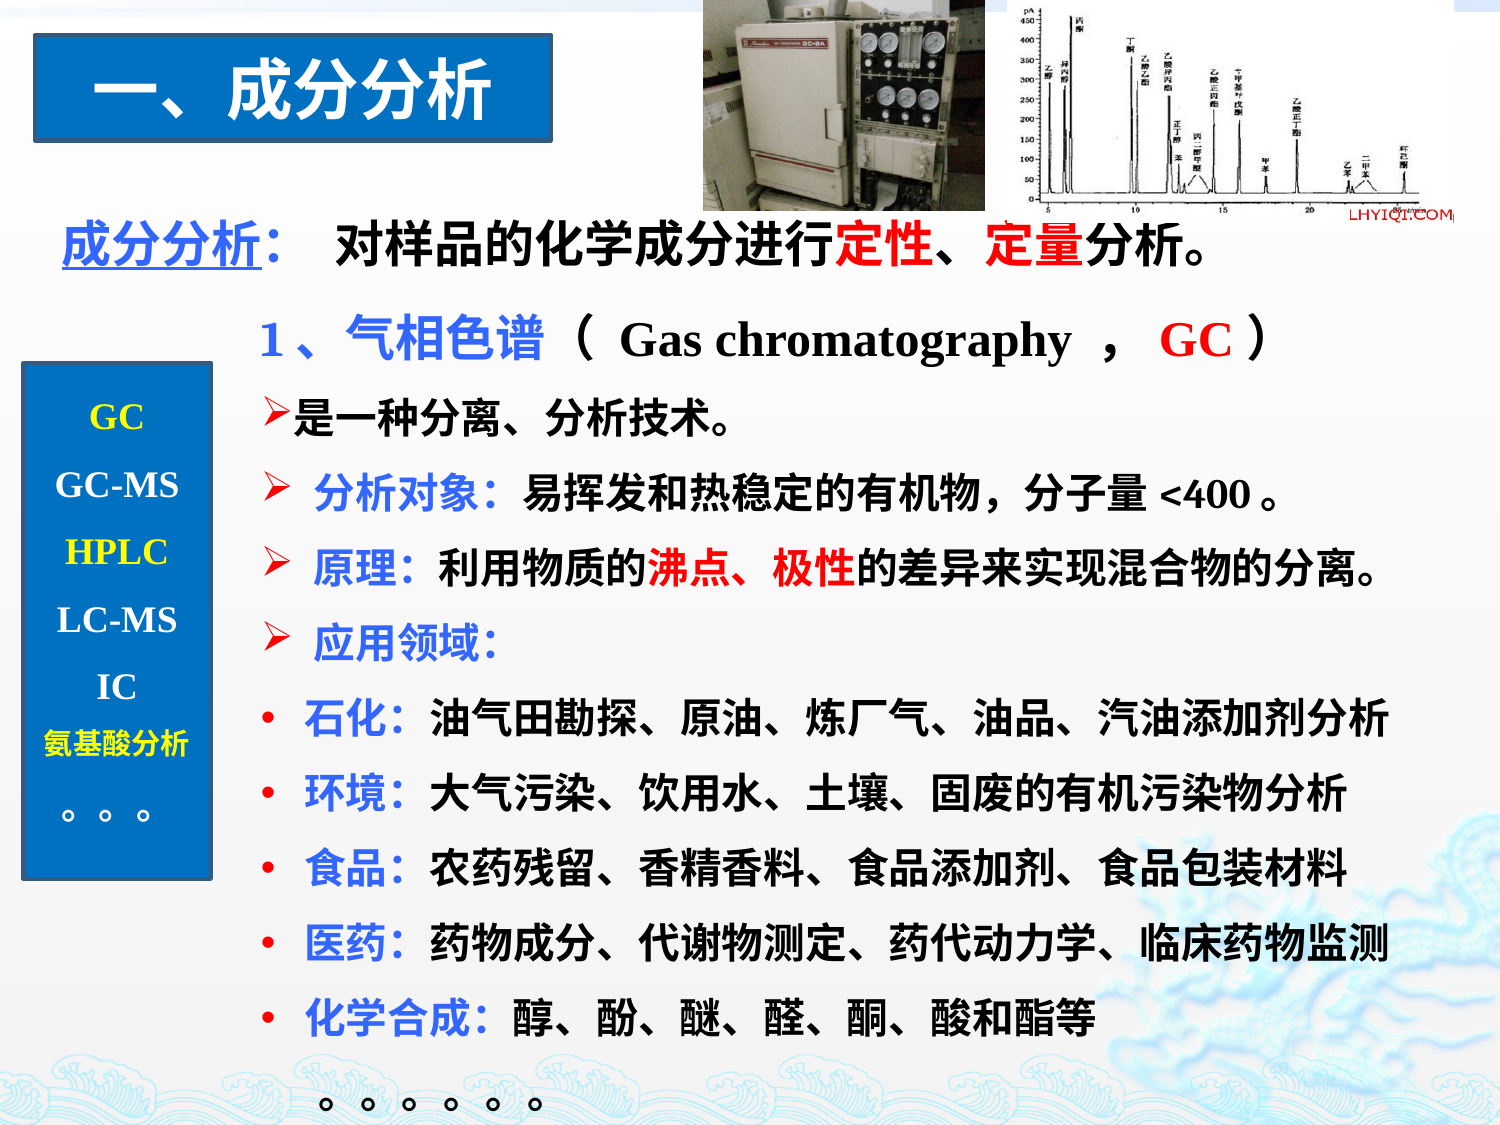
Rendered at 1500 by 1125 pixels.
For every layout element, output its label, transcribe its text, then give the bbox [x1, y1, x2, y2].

picture [702, 0, 985, 212]
text_box 成分分析： 对样品的化学成分进行定性、定量分析。 [46, 205, 1383, 281]
text_box GC GC-MS HPLC LC-MS IC 氨基酸分析 。。。 [21, 361, 213, 881]
text_box 1、气相色谱（ Gas chromatography ，GC） 是一种分离、分析技术。 分析对象：易挥发和热稳定的有机物，分子量<400。 原理：利用物质的沸点、极性的差异来实现混合物的分离。 应用领域： 石化：油气田勘探、原油、炼厂气、油品、汽油添加剂分析 环境：大气污染、饮用水、土壤、固废的有机污染物分析 食品：农药残留、香精香料、食品添加剂、食品包装材料 医药：药物成分、代谢物测定、药代动力学、临床药物监测 化学合成：醇、酚、醚、醛、酮、酸和酯等 。。。。。。 [246, 269, 1418, 1125]
text_box 一、成分分析 [33, 33, 553, 143]
picture [1007, 0, 1454, 224]
